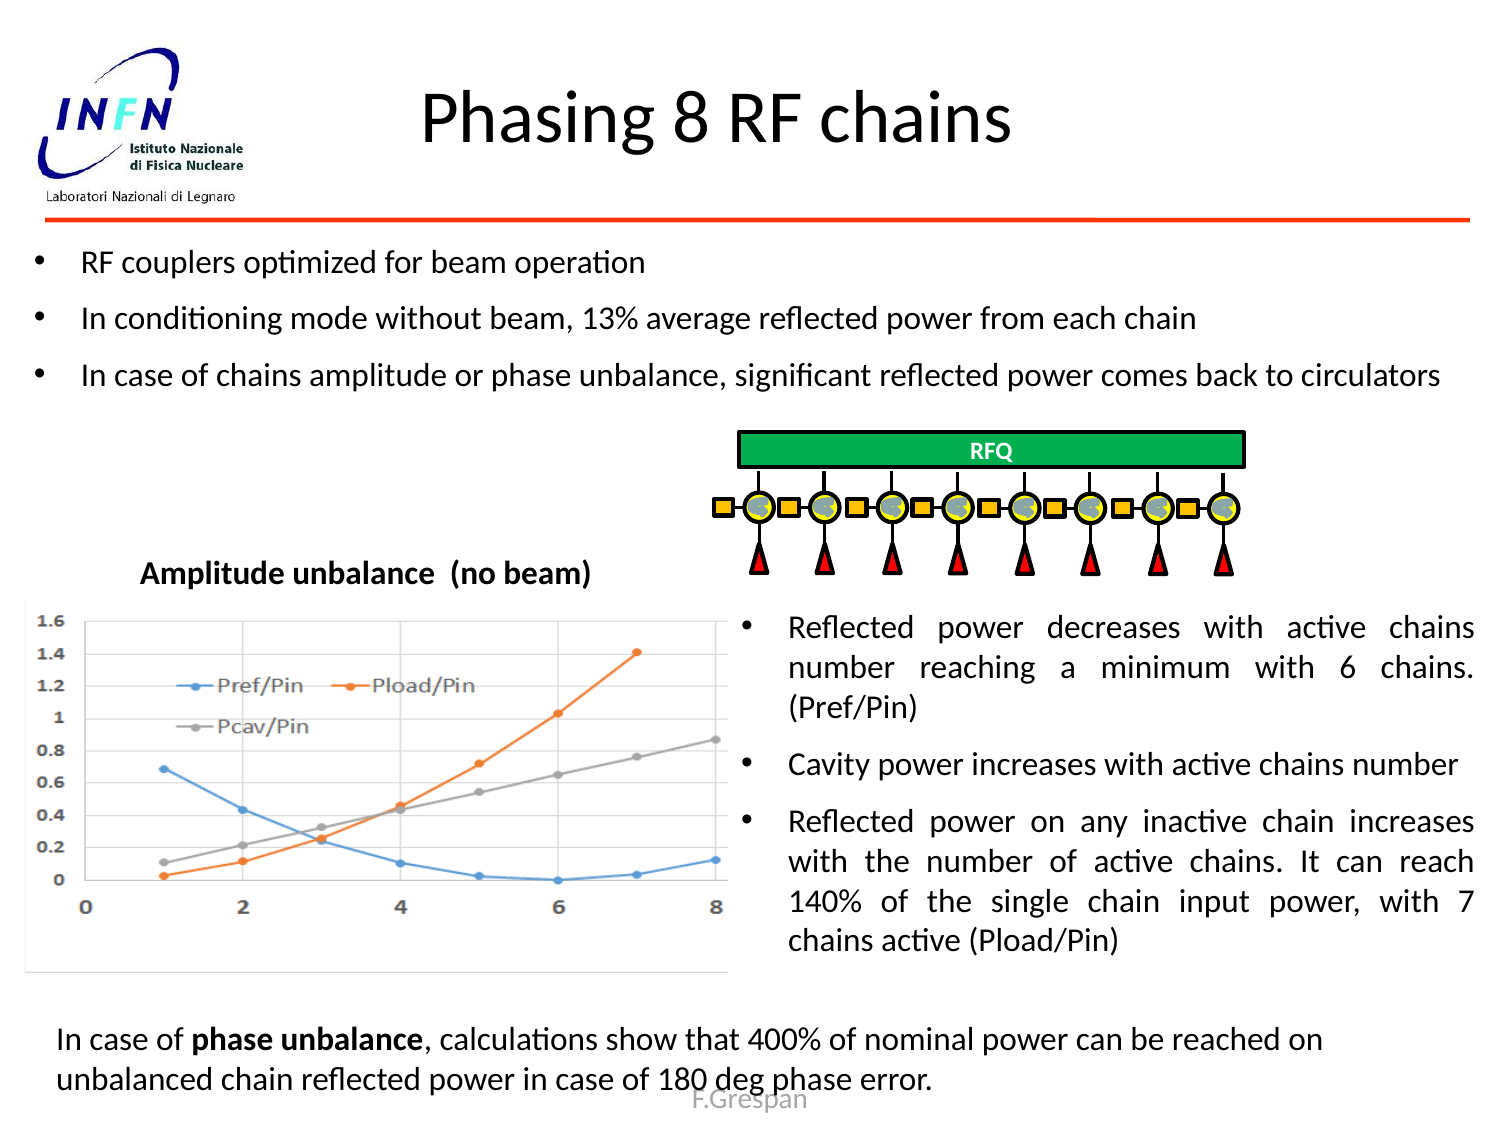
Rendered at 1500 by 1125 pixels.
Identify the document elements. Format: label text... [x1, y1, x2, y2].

text_box Reflected power decreases with active chains number reaching a minimum with 6 chains. (Pref/Pin) Cavity power increases with active chains number Reflected power on any inactive chain increases with the number of active chains. It can reach 140% of the single chain input power, with 7 chains active (Pload/Pin) [733, 597, 1491, 966]
text_box In case of phase unbalance, calculations show that 400% of nominal power can be reached on unbalanced chain reflected power in case of 180 deg phase error. [41, 1009, 1460, 1105]
title Phasing 8 RF chains [210, 19, 1223, 207]
text_box RF couplers optimized for beam operation In conditioning mode without beam, 13% average reflected power from each chain In case of chains amplitude or phase unbalance, significant reflected power comes back to circulators [19, 232, 1491, 401]
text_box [24, 543, 729, 973]
footer F.Grespan [512, 1072, 988, 1125]
picture [29, 40, 252, 208]
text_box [713, 432, 1245, 575]
